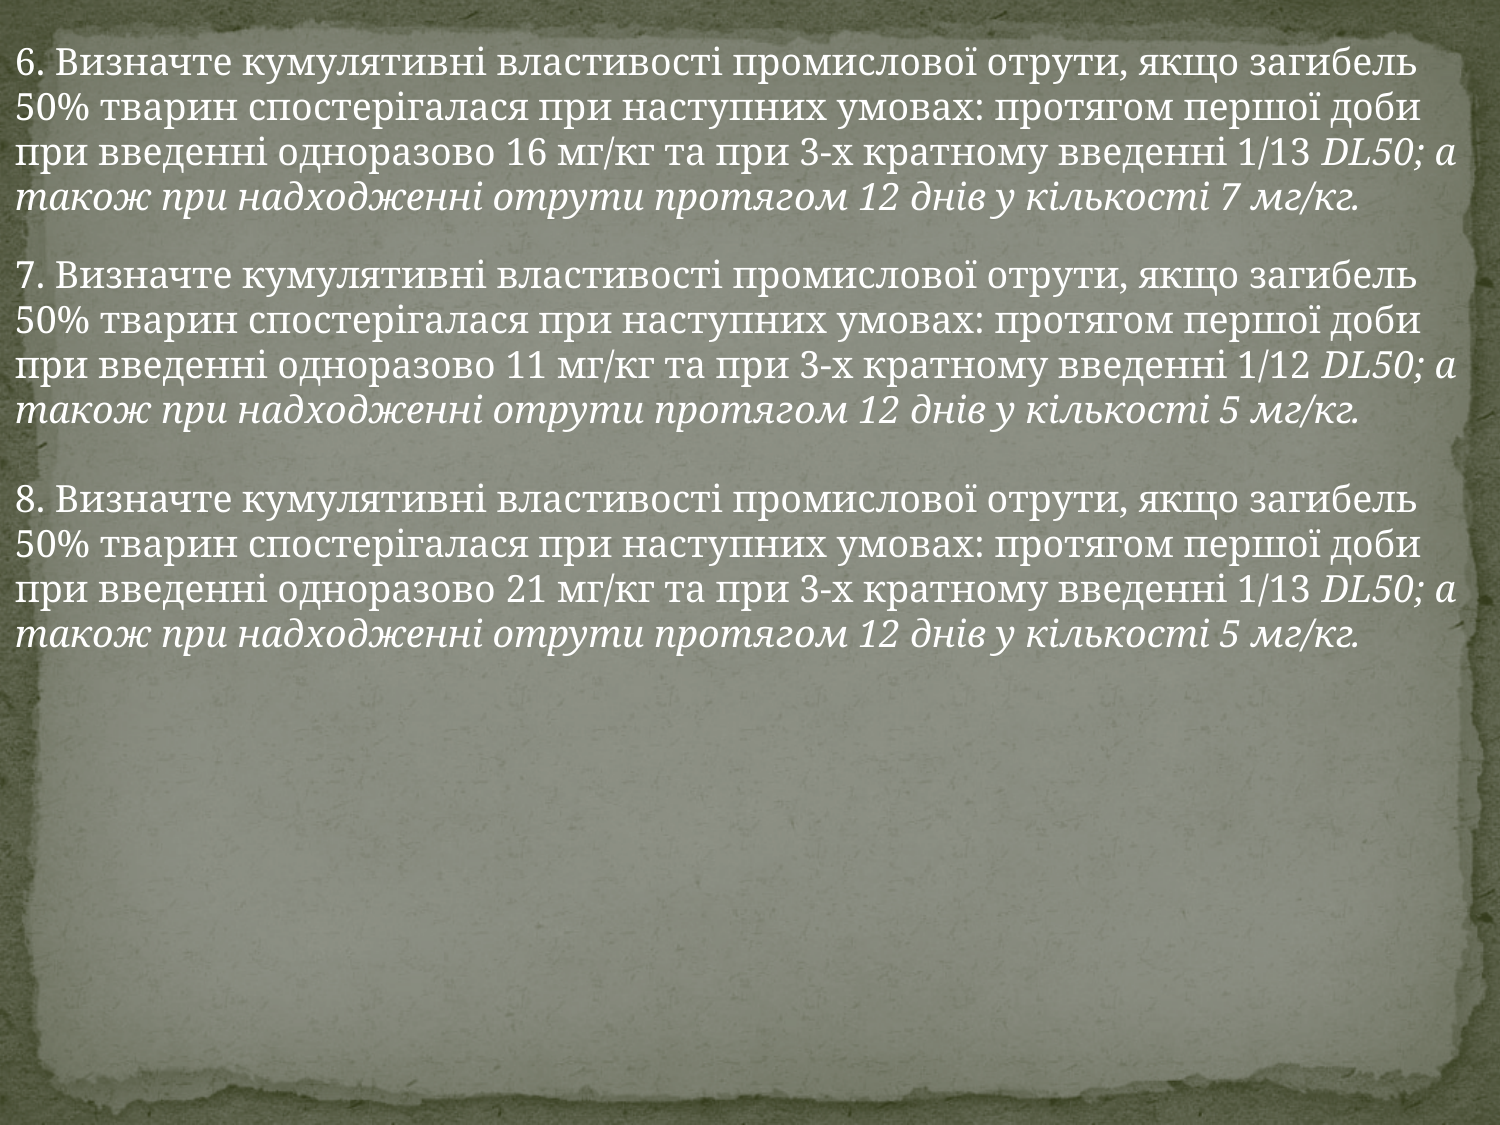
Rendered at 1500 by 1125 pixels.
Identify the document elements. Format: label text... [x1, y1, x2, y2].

text_box 6. Визначте кумулятивні властивості промислової отрути, якщо загибель 50% тварин спостерігалася при наступних умовах: протягом першої доби при введенні одноразово 16 мг/кг та при 3-х кратному введенні 1/13 DL50; а також при надходженні отрути протягом 12 днів у кількості 7 мг/кг. [0, 30, 1500, 226]
text_box 7. Визначте кумулятивні властивості промислової отрути, якщо загибель 50% тварин спостерігалася при наступних умовах: протягом першої доби при введенні одноразово 11 мг/кг та при 3-х кратному введенні 1/12 DL50; а також при надходженні отрути протягом 12 днів у кількості 5 мг/кг. [0, 243, 1500, 439]
text_box 8. Визначте кумулятивні властивості промислової отрути, якщо загибель 50% тварин спостерігалася при наступних умовах: протягом першої доби при введенні одноразово 21 мг/кг та при 3-х кратному введенні 1/13 DL50; а також при надходженні отрути протягом 12 днів у кількості 5 мг/кг. [0, 467, 1500, 663]
